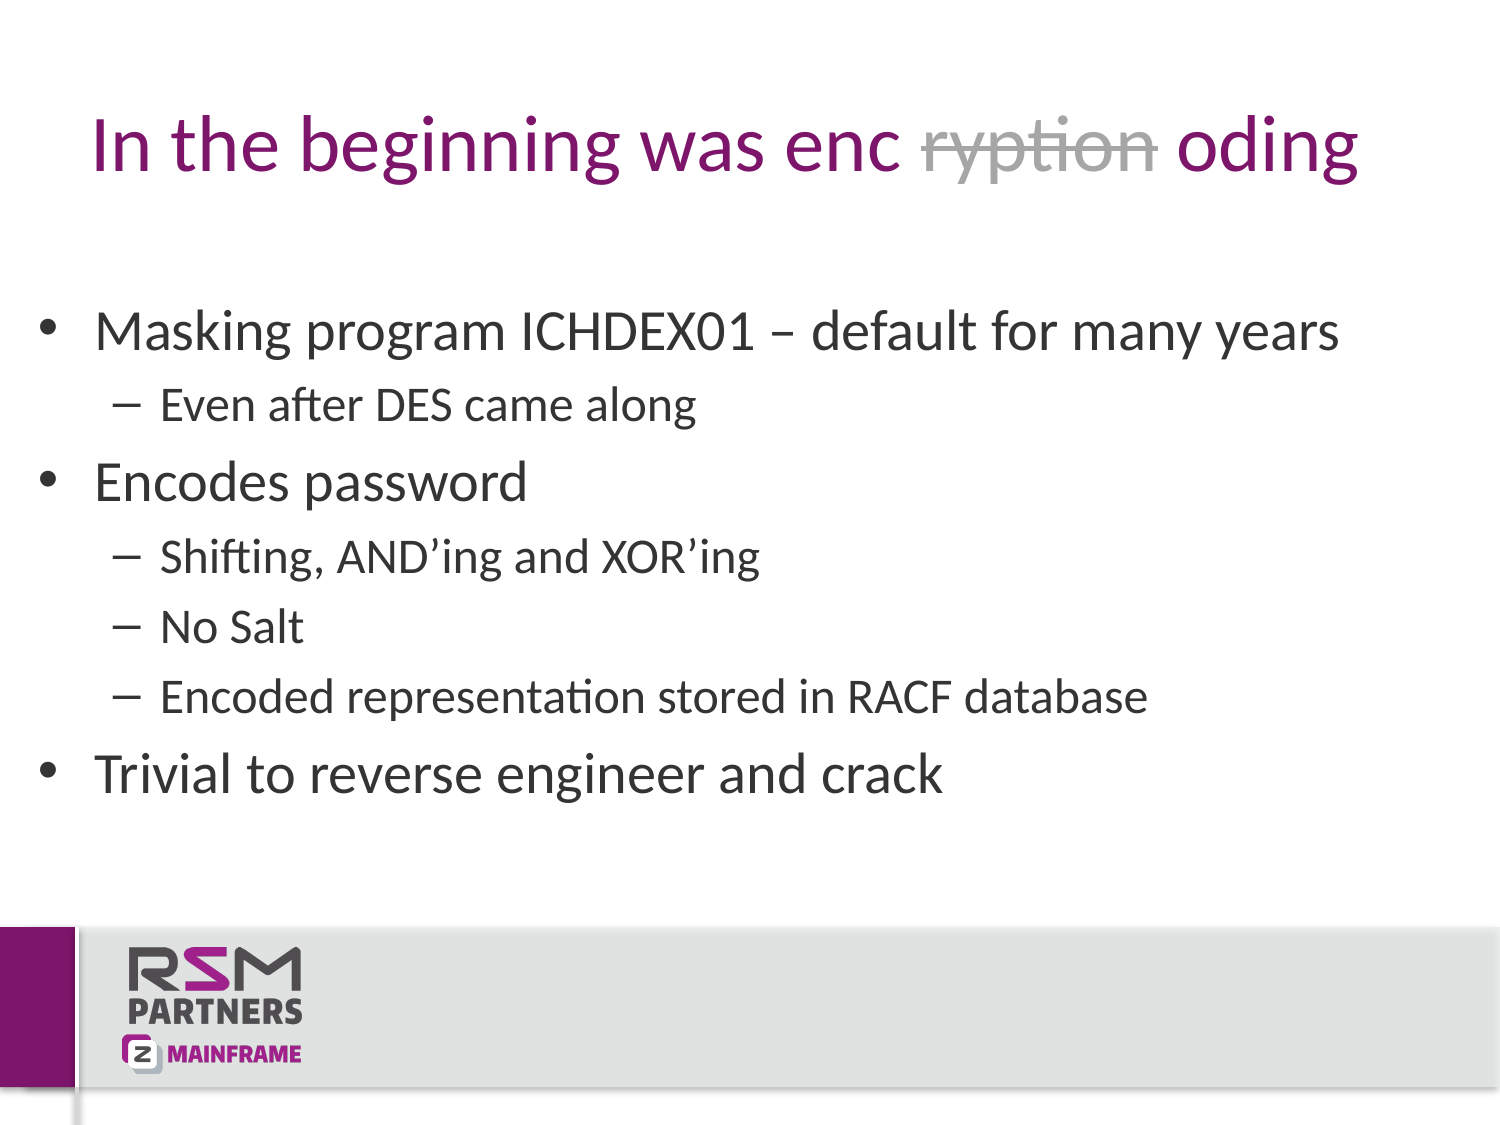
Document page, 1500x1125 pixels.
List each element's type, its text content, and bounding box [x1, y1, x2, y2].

picture [122, 947, 306, 1074]
title In the beginning was enc ryption oding [75, 45, 1425, 233]
list Masking program ICHDEX01 – default for many years Even after DES came along Encodes password Shifting, AND’ing and XOR’ing No Salt Encoded representation stored in RACF database Trivial to reverse engineer and crack [22, 284, 1453, 933]
